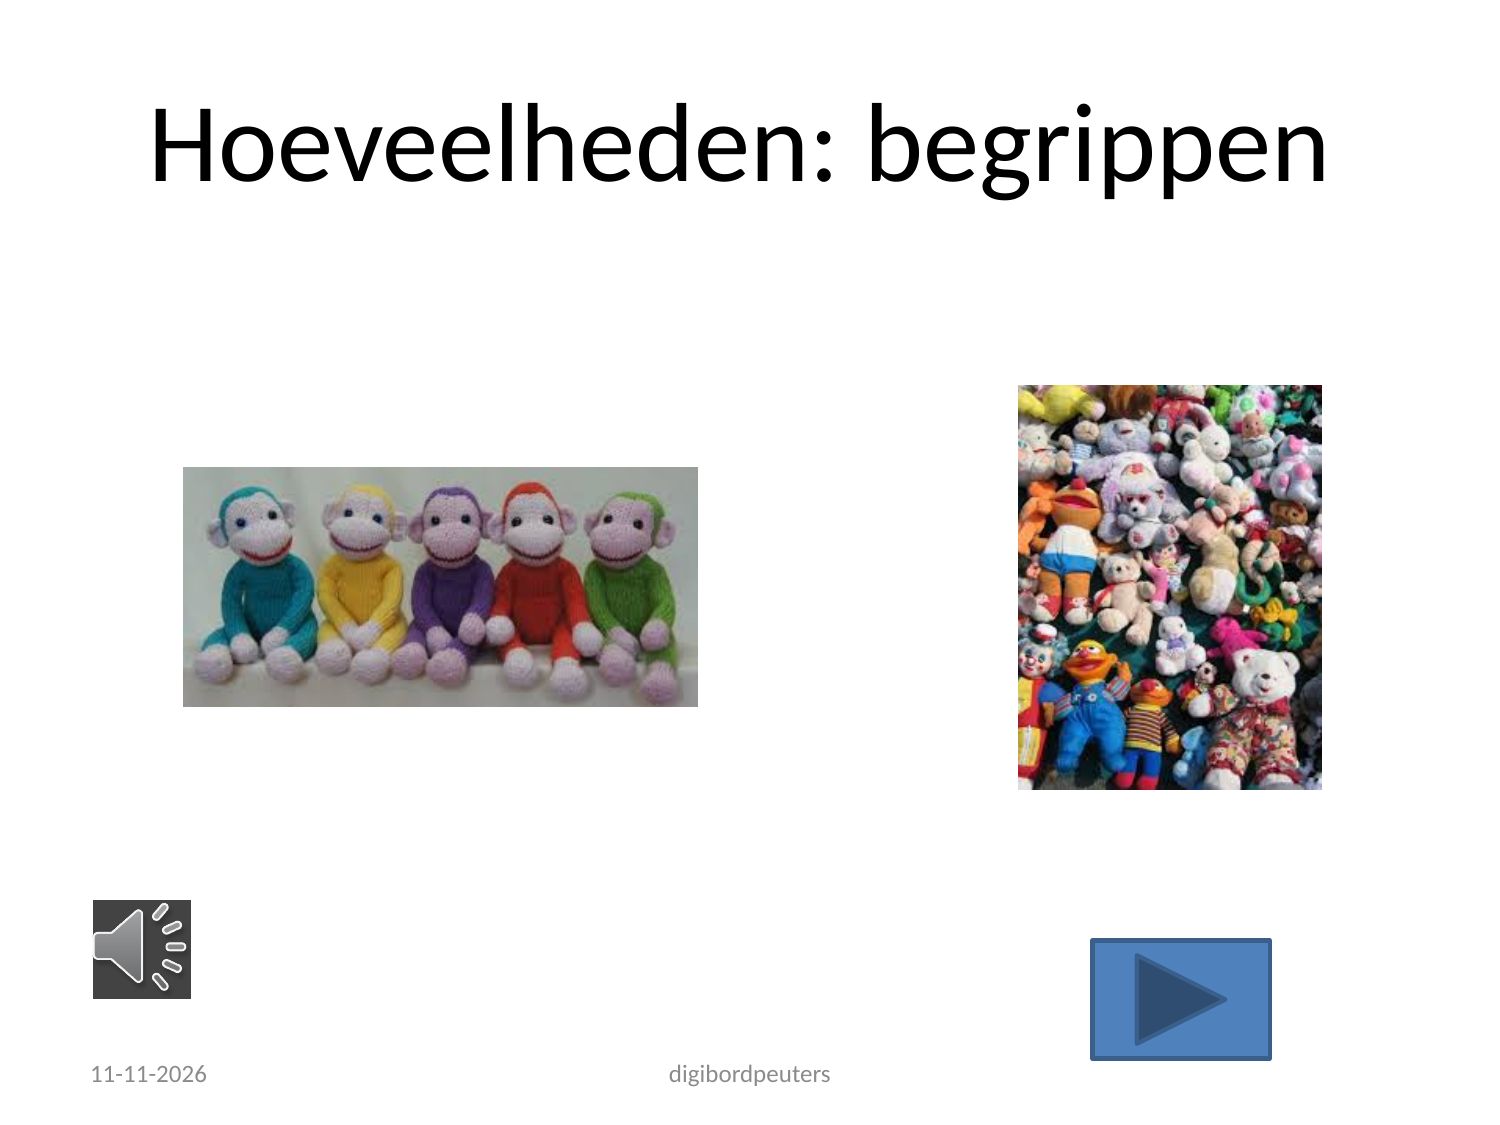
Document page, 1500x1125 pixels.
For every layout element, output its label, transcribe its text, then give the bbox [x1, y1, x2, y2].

title Hoeveelheden: begrippen [64, 42, 1415, 231]
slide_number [75, 1042, 425, 1103]
footer digibordpeuters [512, 1042, 988, 1103]
picture [182, 467, 698, 708]
picture [1018, 384, 1323, 791]
text_box [1090, 938, 1272, 1061]
picture [91, 899, 193, 1000]
